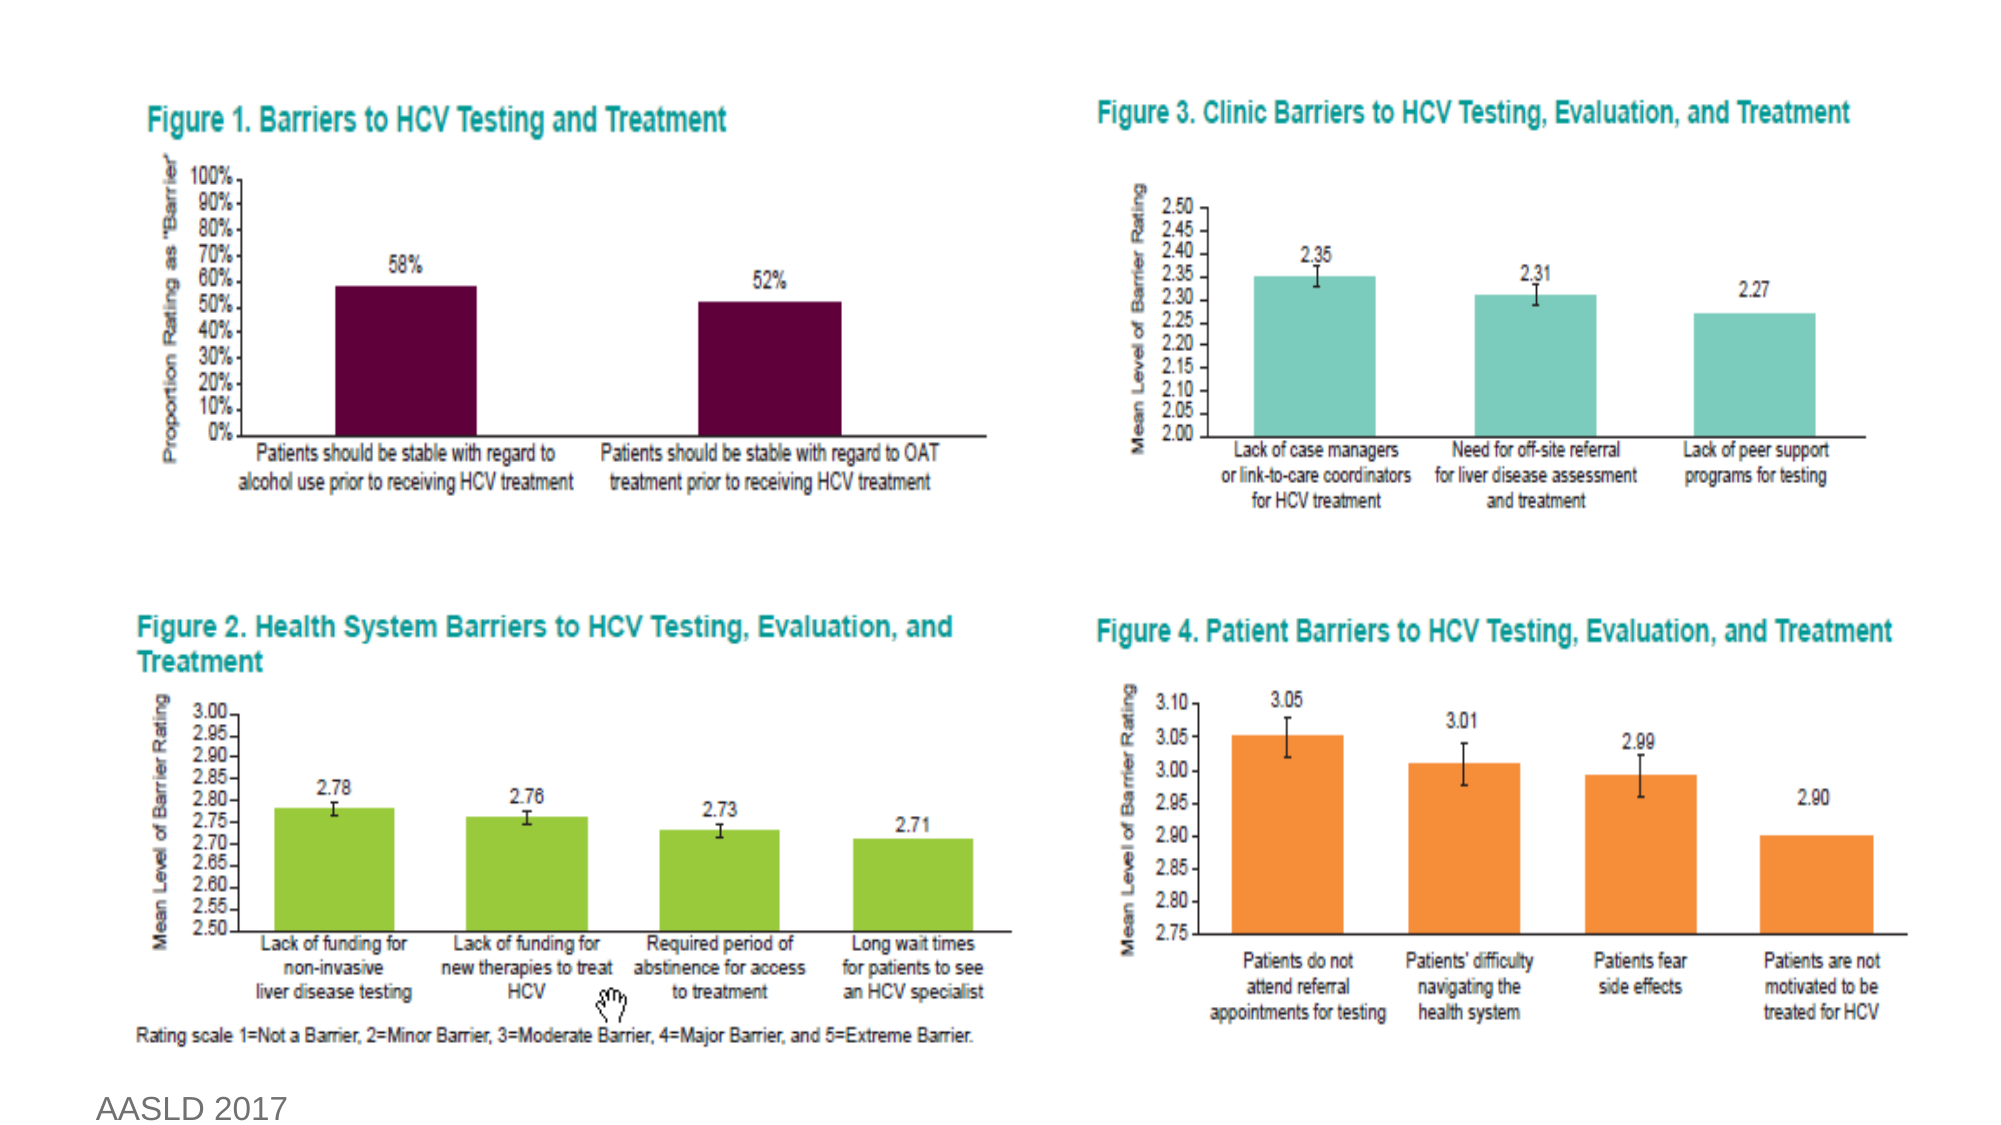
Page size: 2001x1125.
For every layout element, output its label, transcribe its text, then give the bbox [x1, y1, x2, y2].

picture [1079, 596, 1955, 1055]
picture [120, 596, 1053, 1078]
picture [131, 96, 1030, 509]
text_box AASLD 2017 [95, 1087, 686, 1125]
picture [1070, 66, 1929, 534]
